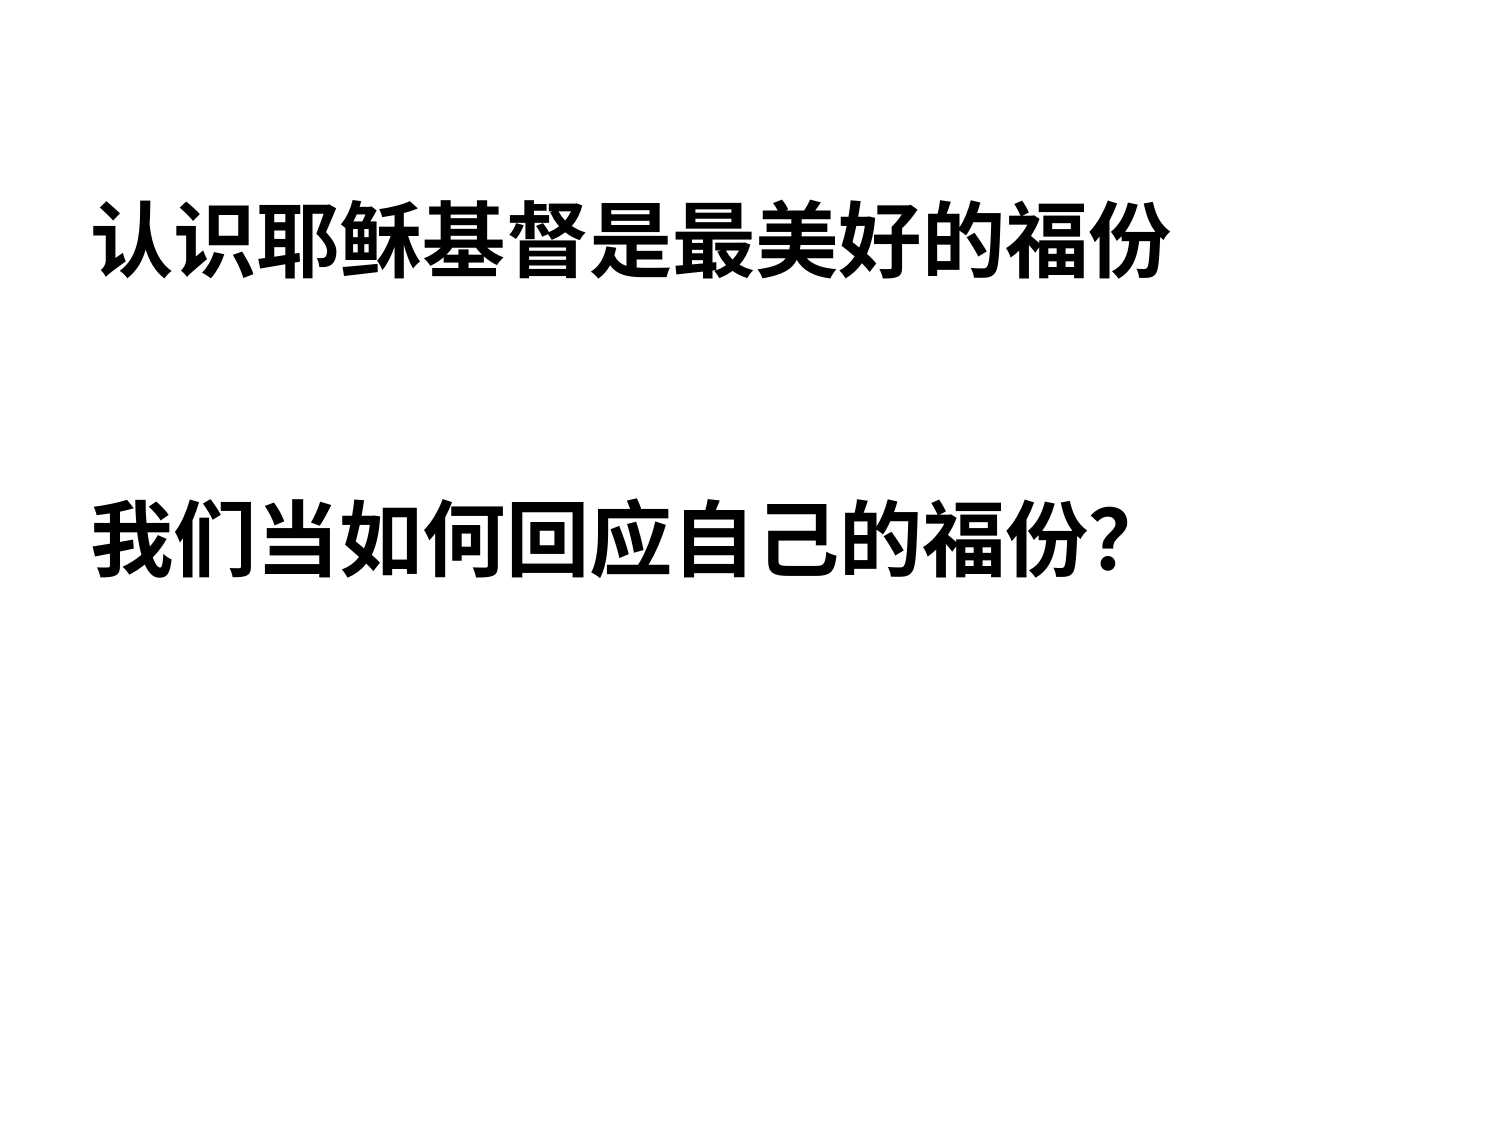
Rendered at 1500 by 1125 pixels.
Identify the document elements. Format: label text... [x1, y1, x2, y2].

title 认识耶稣基督是最美好的福份 我们当如何回应自己的福份？ [75, 87, 1425, 688]
